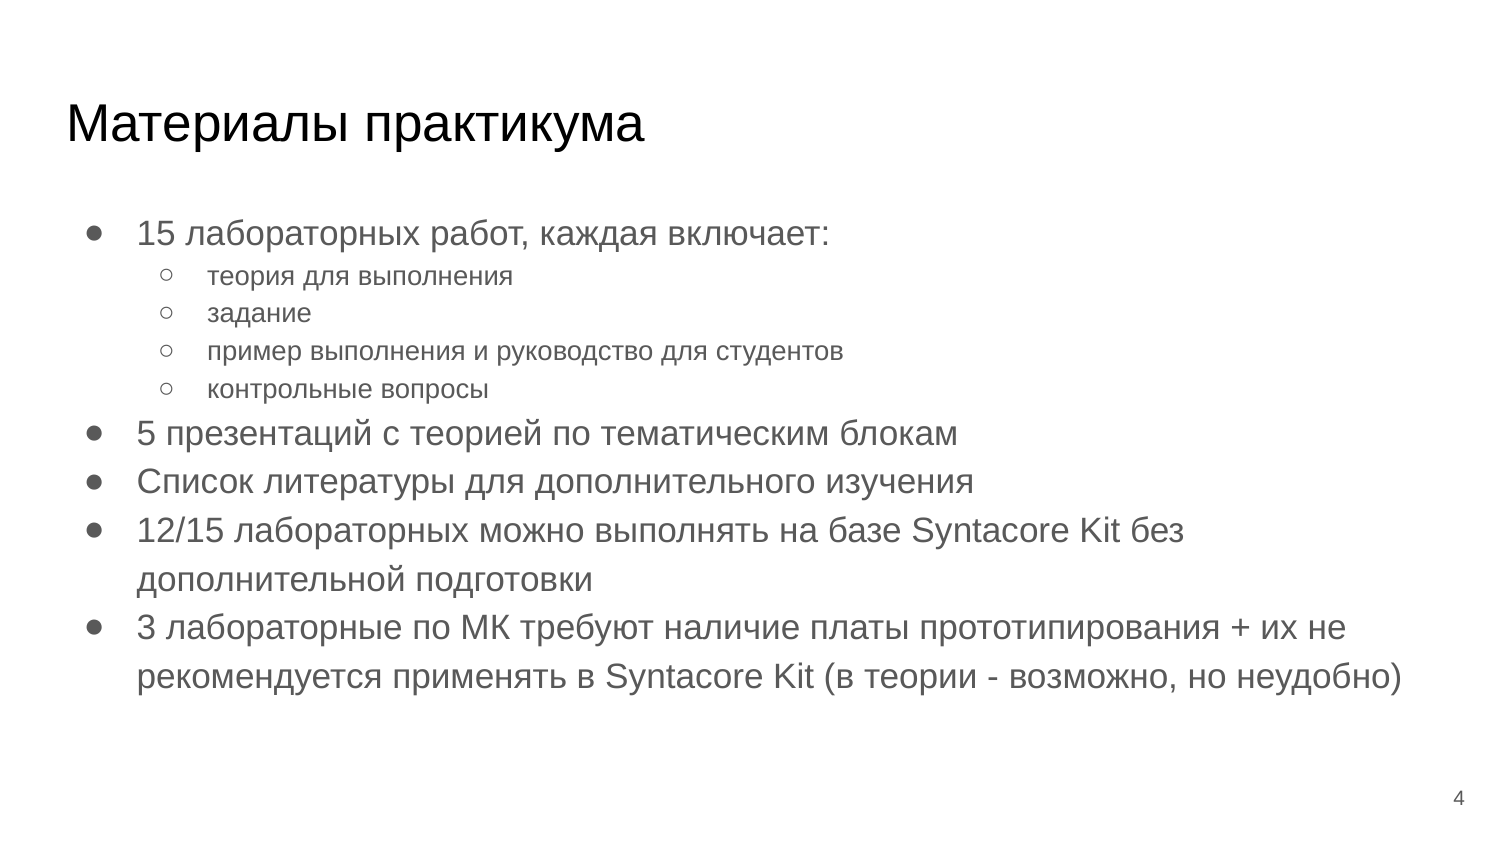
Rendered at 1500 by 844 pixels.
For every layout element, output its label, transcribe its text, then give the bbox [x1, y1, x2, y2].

title Материалы практикума [51, 72, 1449, 167]
list 15 лабораторных работ, каждая включает: теория для выполнения задание пример выполнения и руководство для студентов контрольные вопросы 5 презентаций с теорией по тематическим блокам Список литературы для дополнительного изучения 12/15 лабораторных можно выполнять на базе Syntacore Kit без дополнительной подготовки 3 лабораторные по МК требуют наличие платы прототипирования + их не рекомендуется применять в Syntacore Kit (в теории - возможно, но неудобно) [51, 189, 1449, 750]
slide_number ‹#› [1389, 764, 1480, 830]
